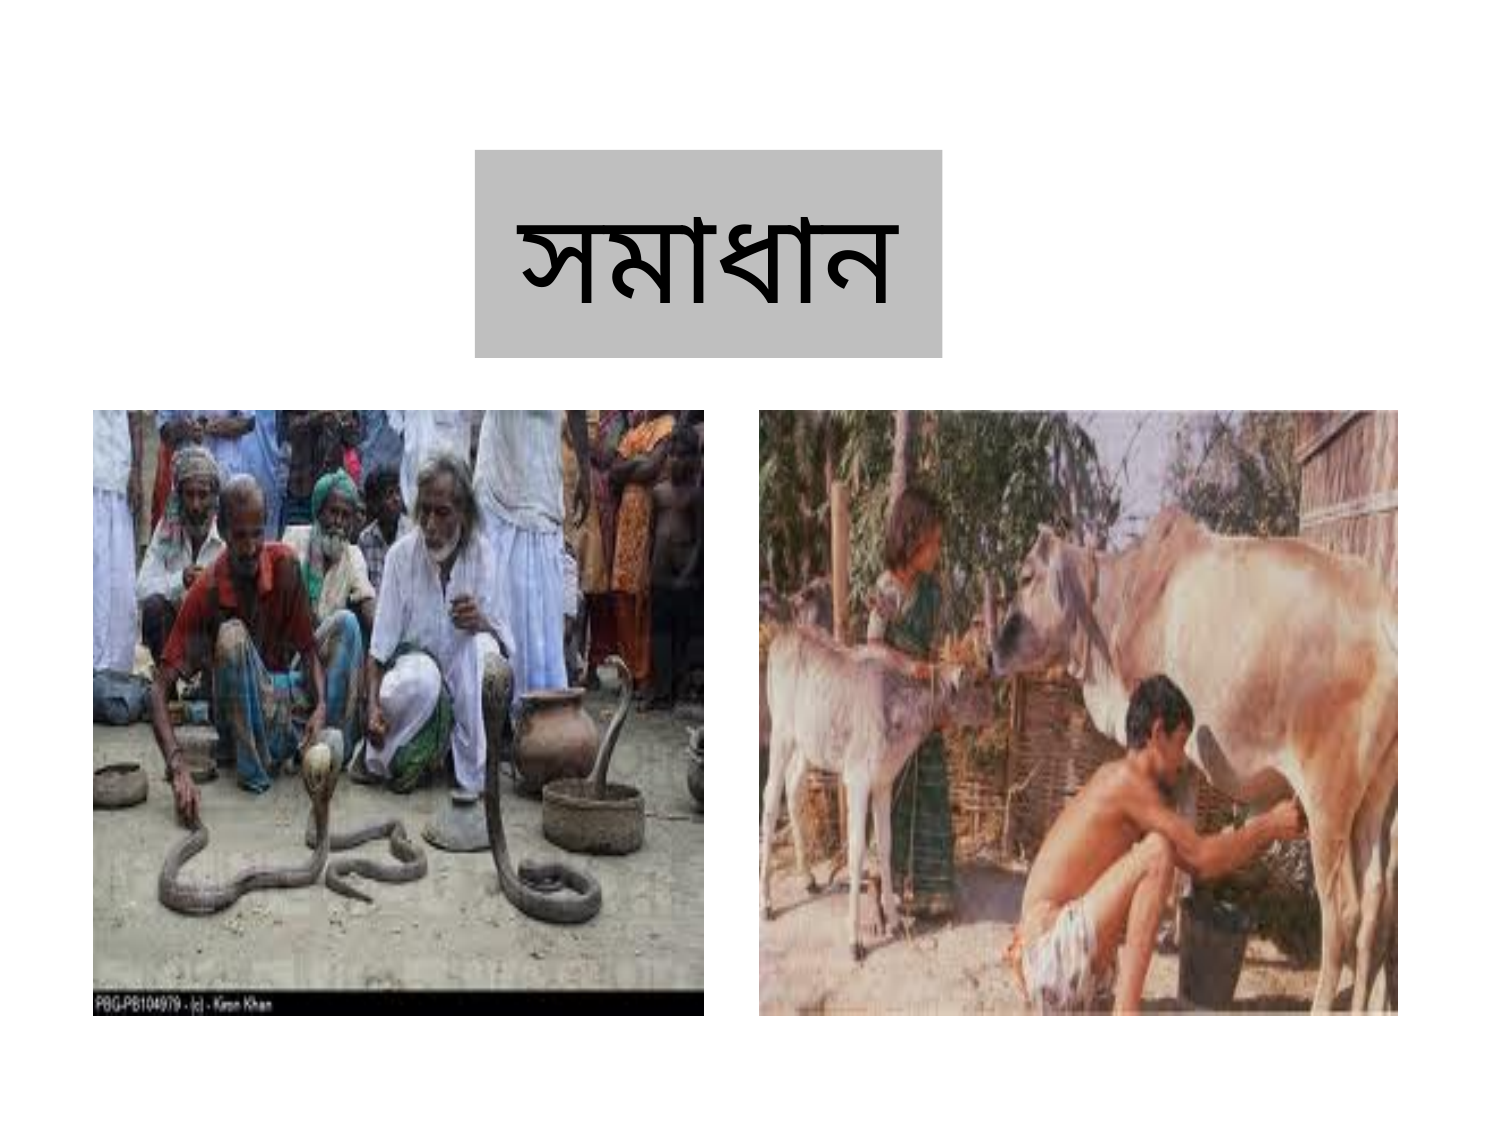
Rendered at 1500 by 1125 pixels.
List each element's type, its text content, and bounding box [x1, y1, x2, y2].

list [92, 410, 705, 1016]
title সমাধান [474, 149, 943, 358]
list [759, 410, 1398, 1016]
